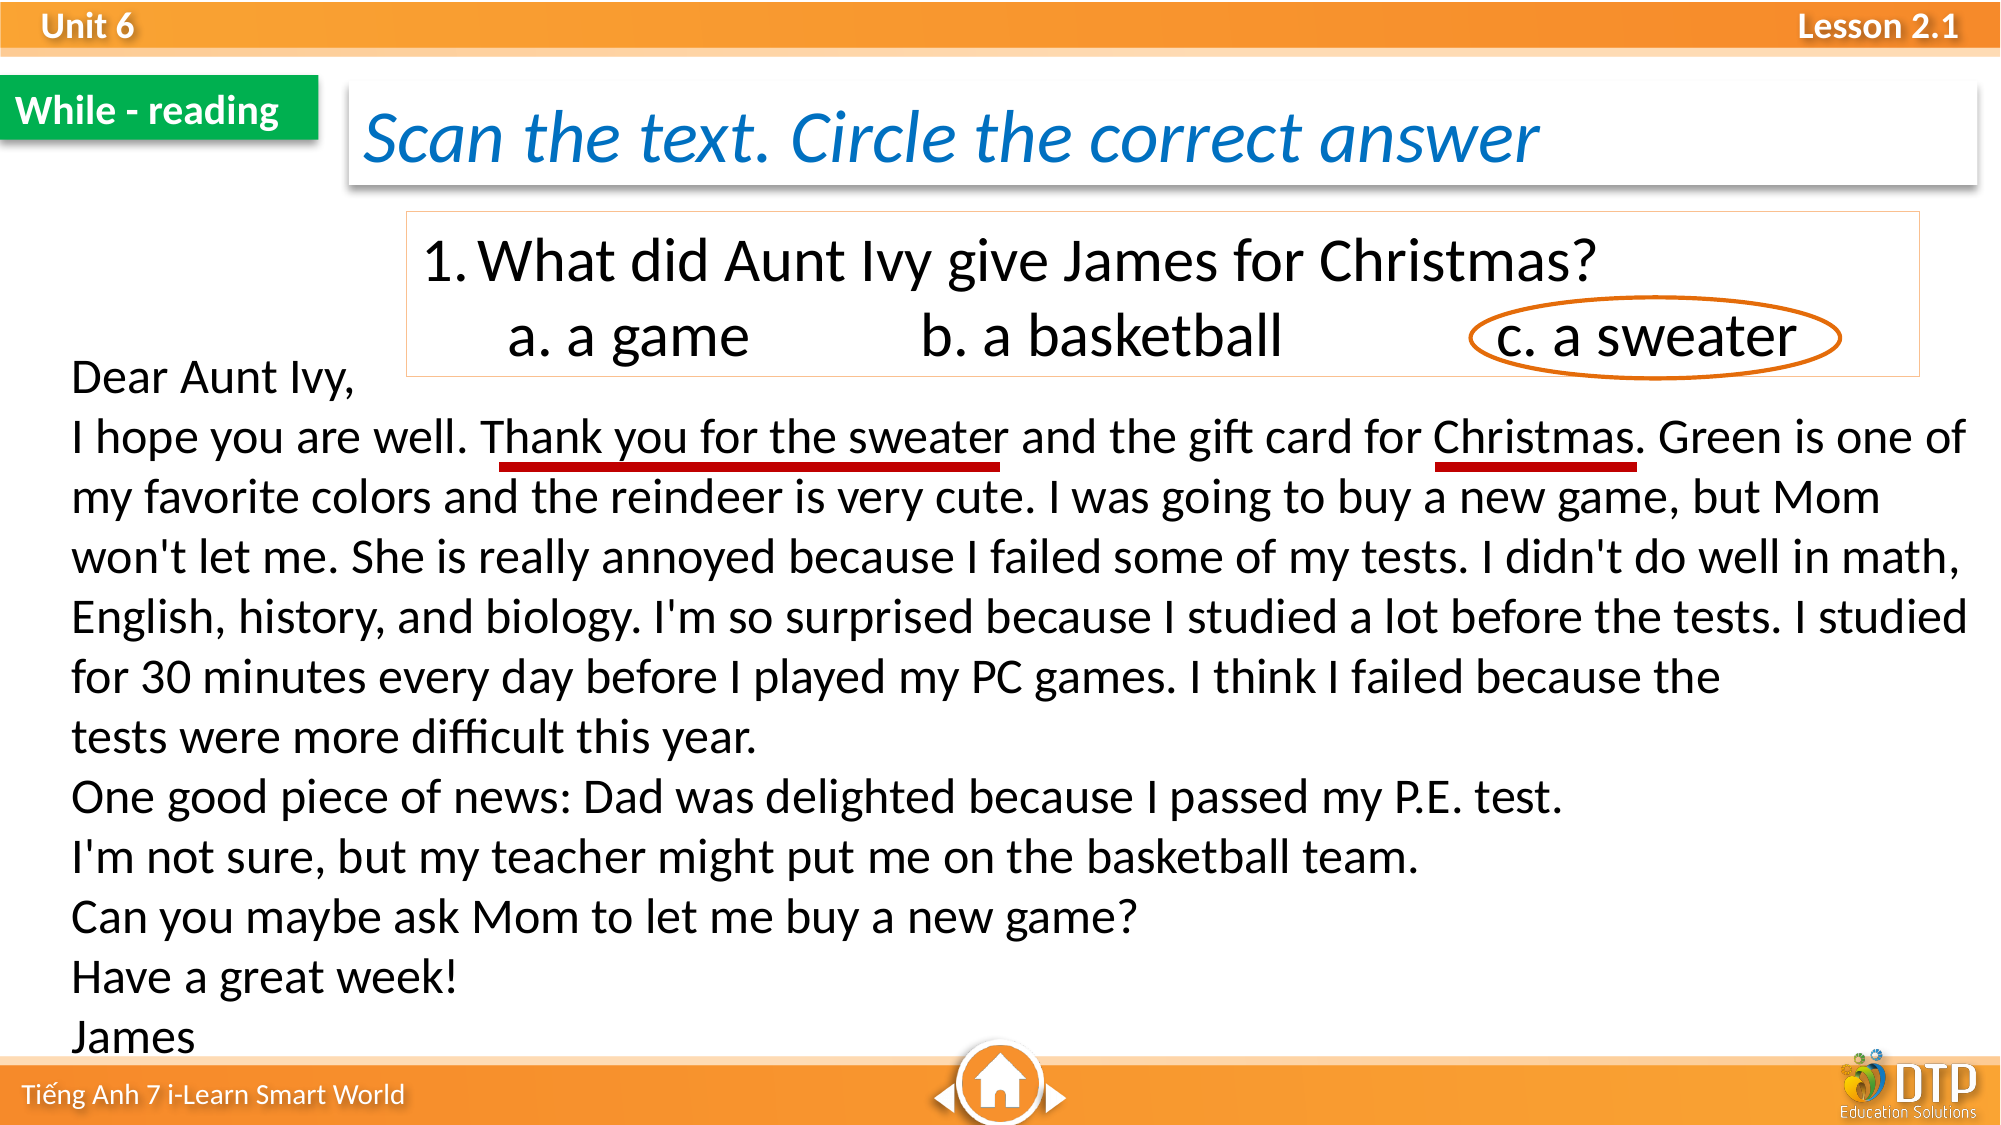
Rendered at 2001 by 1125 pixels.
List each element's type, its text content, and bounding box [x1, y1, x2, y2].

text_box What did Aunt Ivy give James for Christmas? a. a game b. a basketball c. a sweater [406, 211, 1920, 377]
text_box Dear Aunt Ivy, I hope you are well. Thank you for the sweater and the gift card for Christmas. Green is one of my favorite colors and the reindeer is very cute. I was going to buy a new game, but Mom won't let me. She is really annoyed because I failed some of my tests. I didn't do well in math, English, history, and biology. I'm so surprised because I studied a lot before the tests. I studied for 30 minutes every day before I played my PC games. I think I failed because the tests were more difficult this year. One good piece of news: Dad was delighted because I passed my P.E. test. I'm not sure, but my teacher might put me on the basketball team. Can you maybe ask Mom to let me buy a new game? Have a great week! James [56, 336, 2000, 1072]
text_box [1468, 295, 1843, 381]
picture [0, 2, 2001, 1125]
text_box Scan the text. Circle the correct answer [348, 80, 1978, 185]
text_box While - reading [0, 75, 319, 140]
